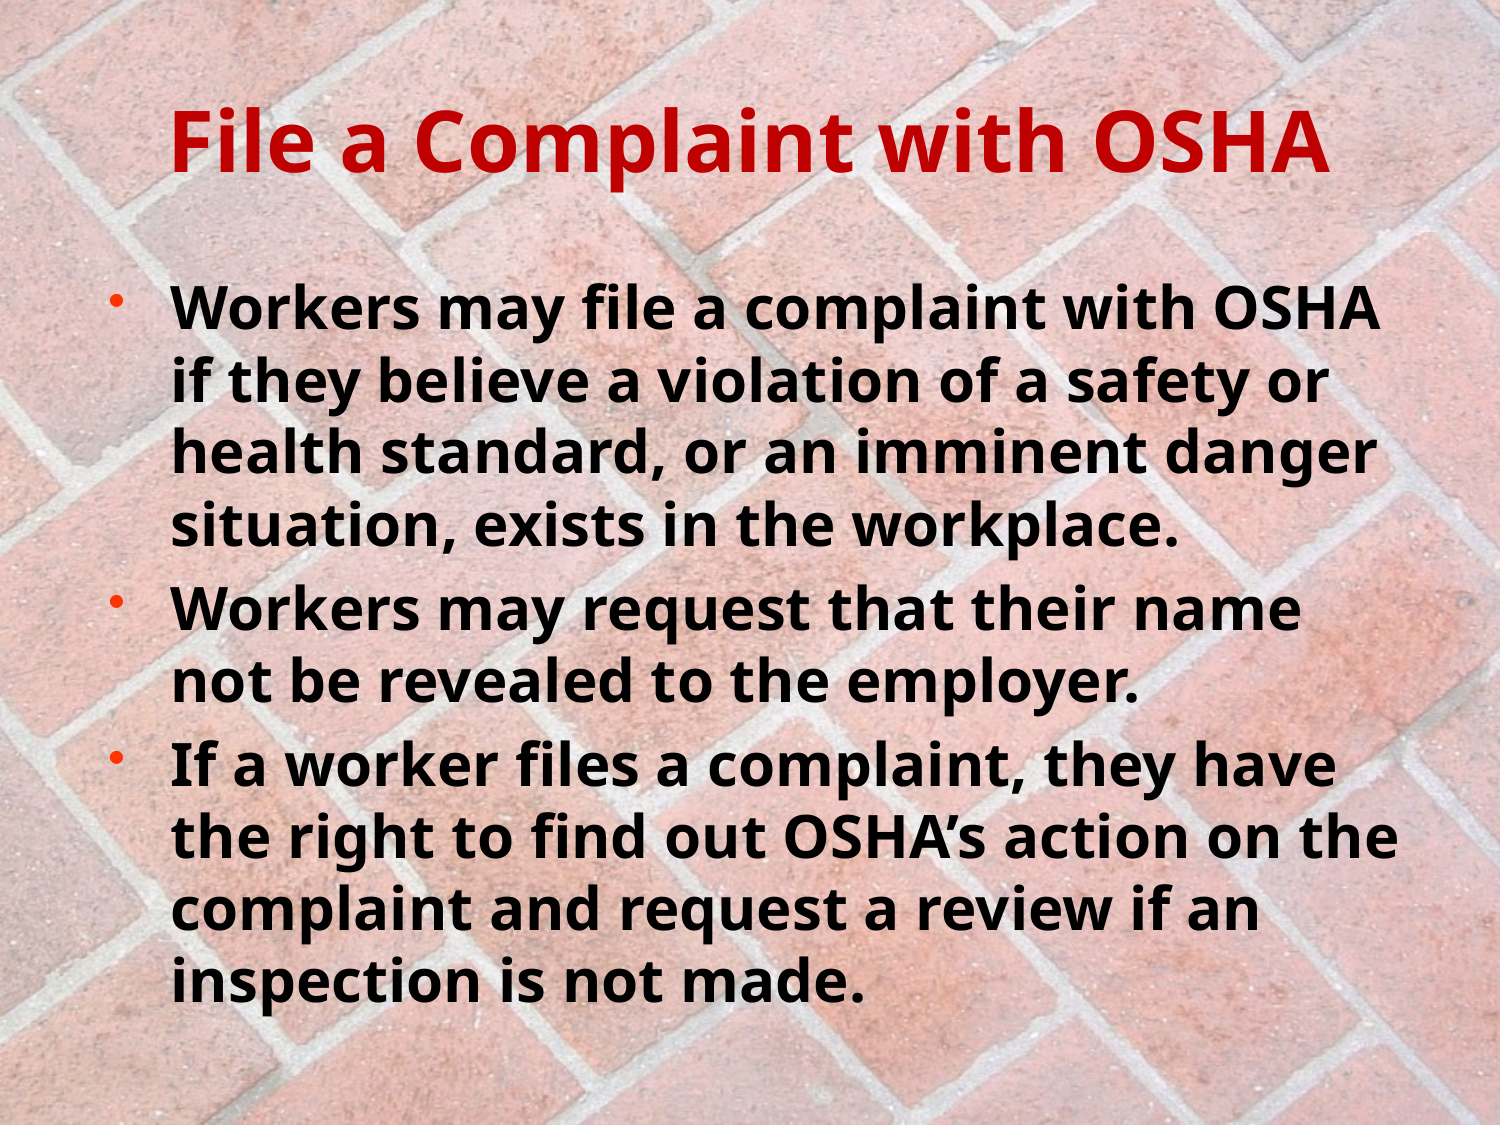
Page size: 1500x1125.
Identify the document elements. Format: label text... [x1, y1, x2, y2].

title File a Complaint with OSHA [75, 45, 1425, 233]
list Workers may file a complaint with OSHA if they believe a violation of a safety or health standard, or an imminent danger situation, exists in the workplace. Workers may request that their name not be revealed to the employer. If a worker files a complaint, they have the right to find out OSHA’s action on the complaint and request a review if an inspection is not made. [75, 262, 1425, 1035]
